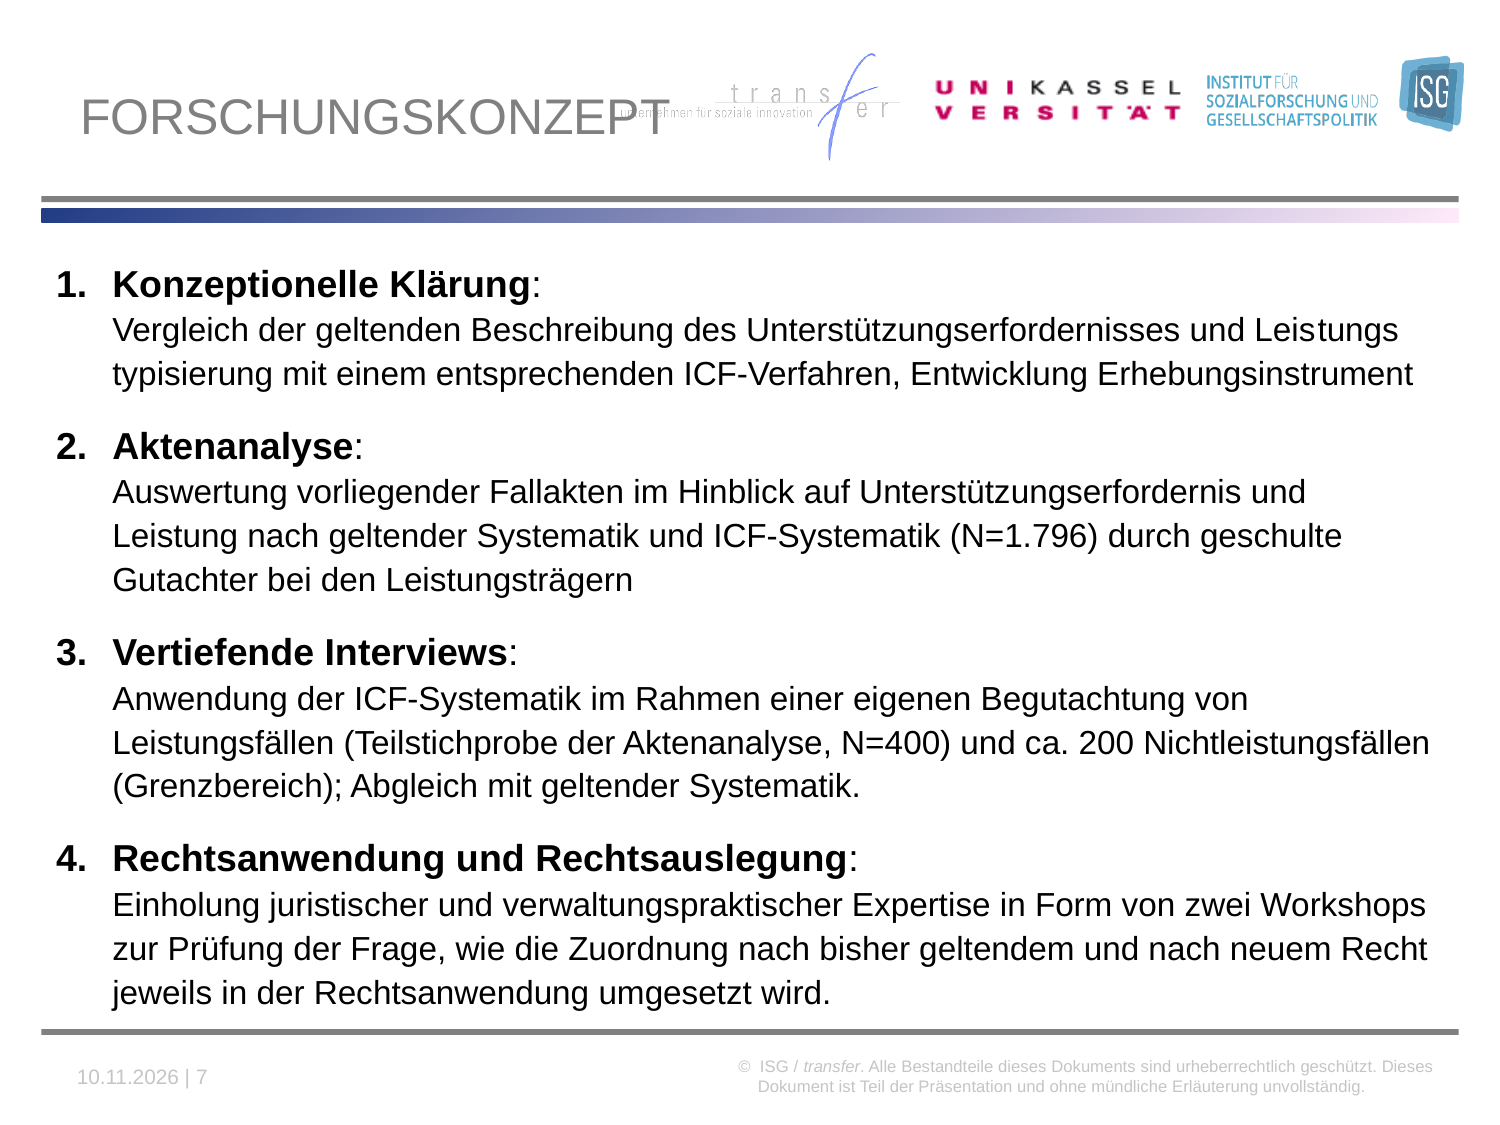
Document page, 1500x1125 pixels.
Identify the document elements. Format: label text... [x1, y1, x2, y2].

title Forschungskonzept [64, 45, 987, 185]
footer © ISG / transfer. Alle Bestandteile dieses Dokuments sind urheberrechtlich geschützt. Dieses Dokument ist Teil der Präsentation und ohne mündliche Erläuterung unvollständig. [723, 1045, 1456, 1106]
picture [987, 66, 1247, 136]
text_box Konzeptionelle Klärung: Vergleich der geltenden Beschreibung des Unterstützungserfordernisses und Leis­tungs­typisierung mit einem entsprechenden ICF-Verfahren, Entwicklung Erhebungsinstrument Aktenanalyse: Auswertung vorliegender Fallakten im Hinblick auf Unterstützungserfordernis und Leistung nach geltender Systematik und ICF-Systematik (N=1.796) durch geschulte Gutachter bei den Leistungsträgern Vertiefende Interviews: Anwendung der ICF-Systematik im Rahmen einer eigenen Begutachtung von Leistungsfällen (Teilstichprobe der Aktenanalyse, N=400) und ca. 200 Nichtleistungsfällen (Grenzbereich); Abgleich mit geltender Systematik. Rechtsanwendung und Rechtsauslegung: Einholung juristischer und verwaltungspraktischer Expertise in Form von zwei Workshops zur Prüfung der Frage, wie die Zuordnung nach bisher geltendem und nach neuem Recht jeweils in der Rechtsanwendung umgesetzt wird. [41, 247, 1456, 1019]
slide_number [41, 1045, 244, 1106]
